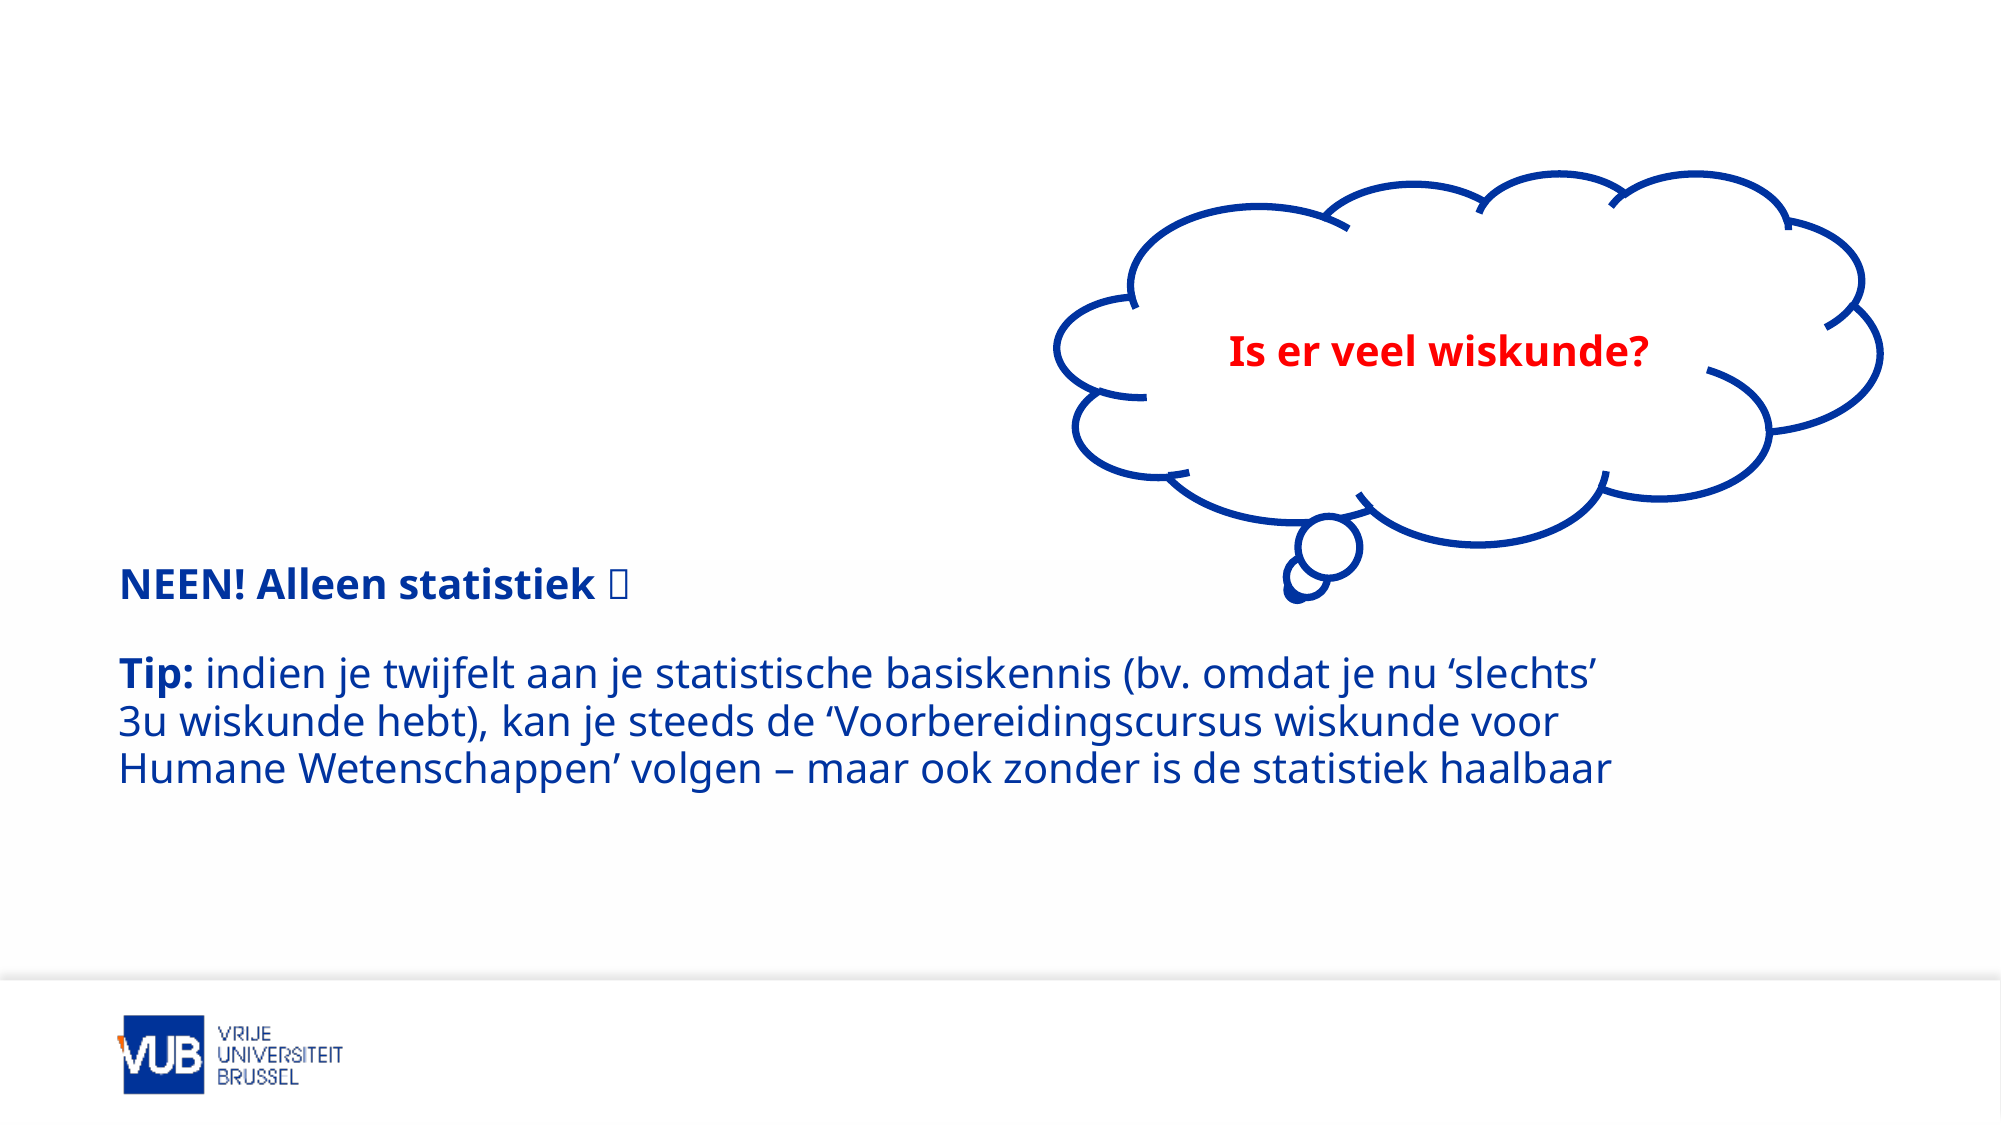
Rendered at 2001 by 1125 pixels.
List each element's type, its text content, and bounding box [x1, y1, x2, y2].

text_box Is er veel wiskunde? [1055, 172, 1882, 602]
picture [110, 1000, 357, 1110]
list NEEN! Alleen statistiek  Tip: indien je twijfelt aan je statistische basiskennis (bv. omdat je nu ‘slechts’ 3u wiskunde hebt), kan je steeds de ‘Voorbereidingscursus wiskunde voor Humane Wetenschappen’ volgen – maar ook zonder is de statistiek haalbaar [104, 284, 1645, 896]
